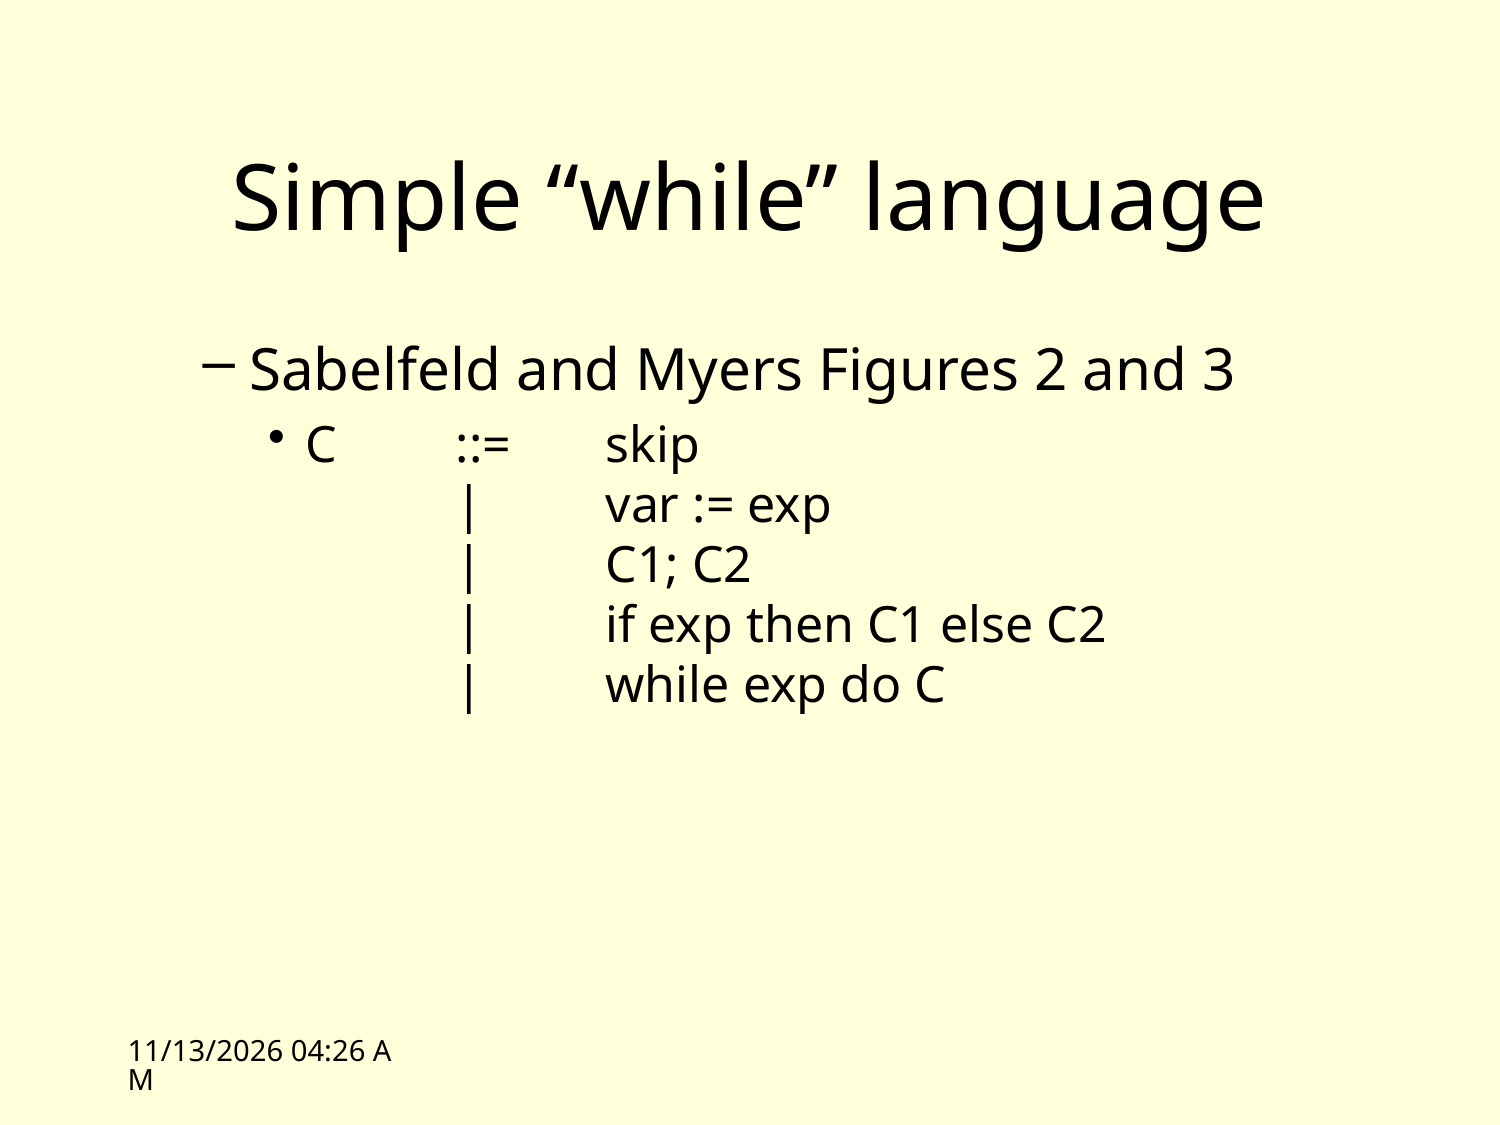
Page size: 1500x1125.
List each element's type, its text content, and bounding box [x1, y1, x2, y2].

title Simple “while” language [112, 99, 1388, 288]
list Sabelfeld and Myers Figures 2 and 3 C ::= skip | var := exp | C1; C2 | if exp then C1 else C2 | while exp do C [112, 324, 1388, 1001]
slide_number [112, 1024, 426, 1101]
